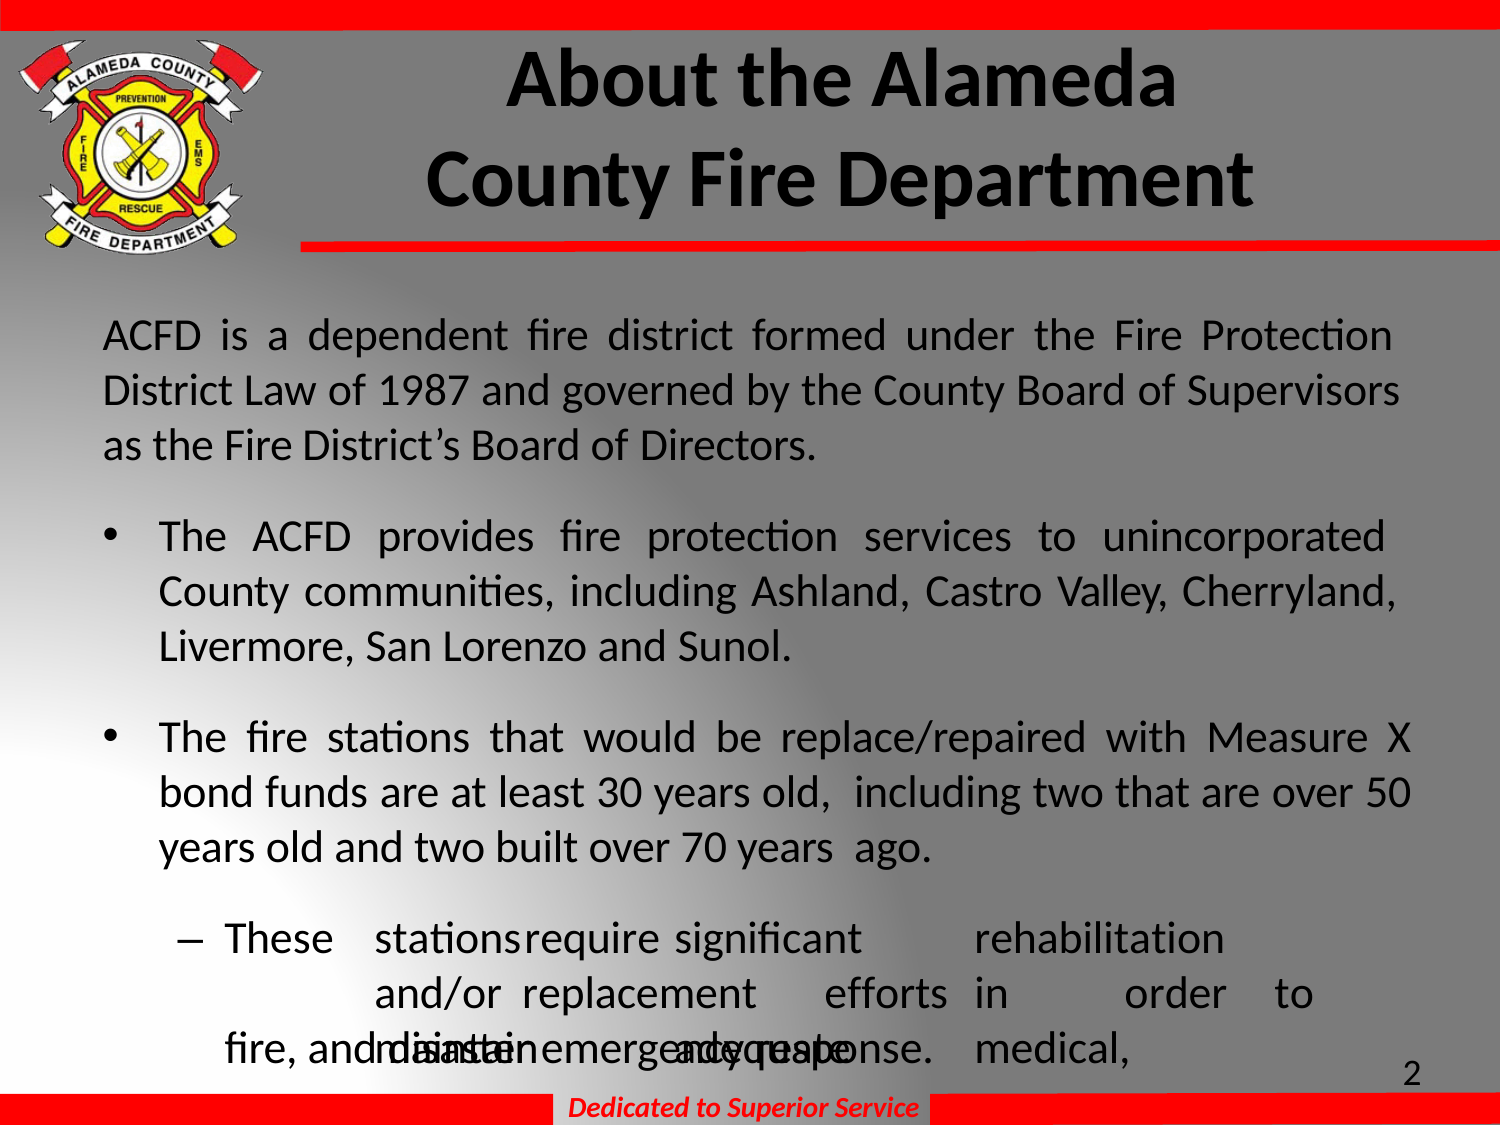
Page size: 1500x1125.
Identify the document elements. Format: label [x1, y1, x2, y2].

text_box [0, 0, 1500, 1125]
